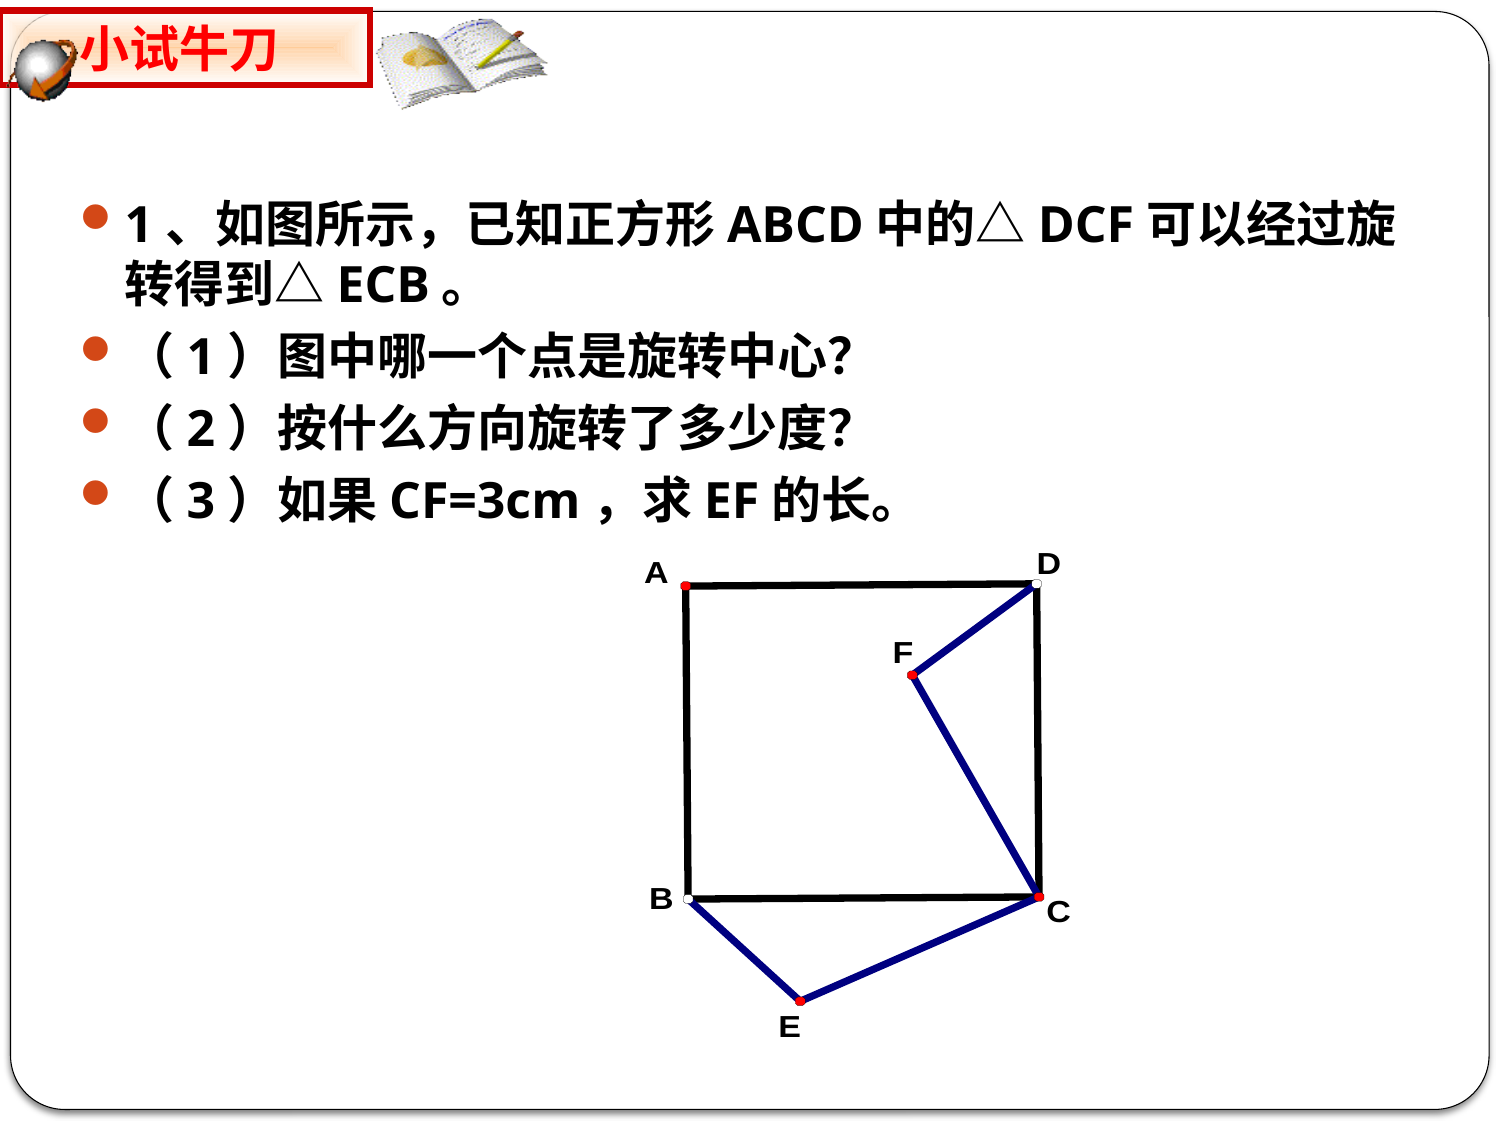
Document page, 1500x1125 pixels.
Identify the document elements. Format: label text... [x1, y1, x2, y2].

list 1、如图所示，已知正方形ABCD中的△DCF可以经过旋转得到△ECB。 （1）图中哪一个点是旋转中心？ （2）按什么方向旋转了多少度？ （3）如果CF=3cm，求EF的长。 [64, 184, 1415, 547]
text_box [0, 0, 562, 114]
picture [619, 526, 1096, 1071]
